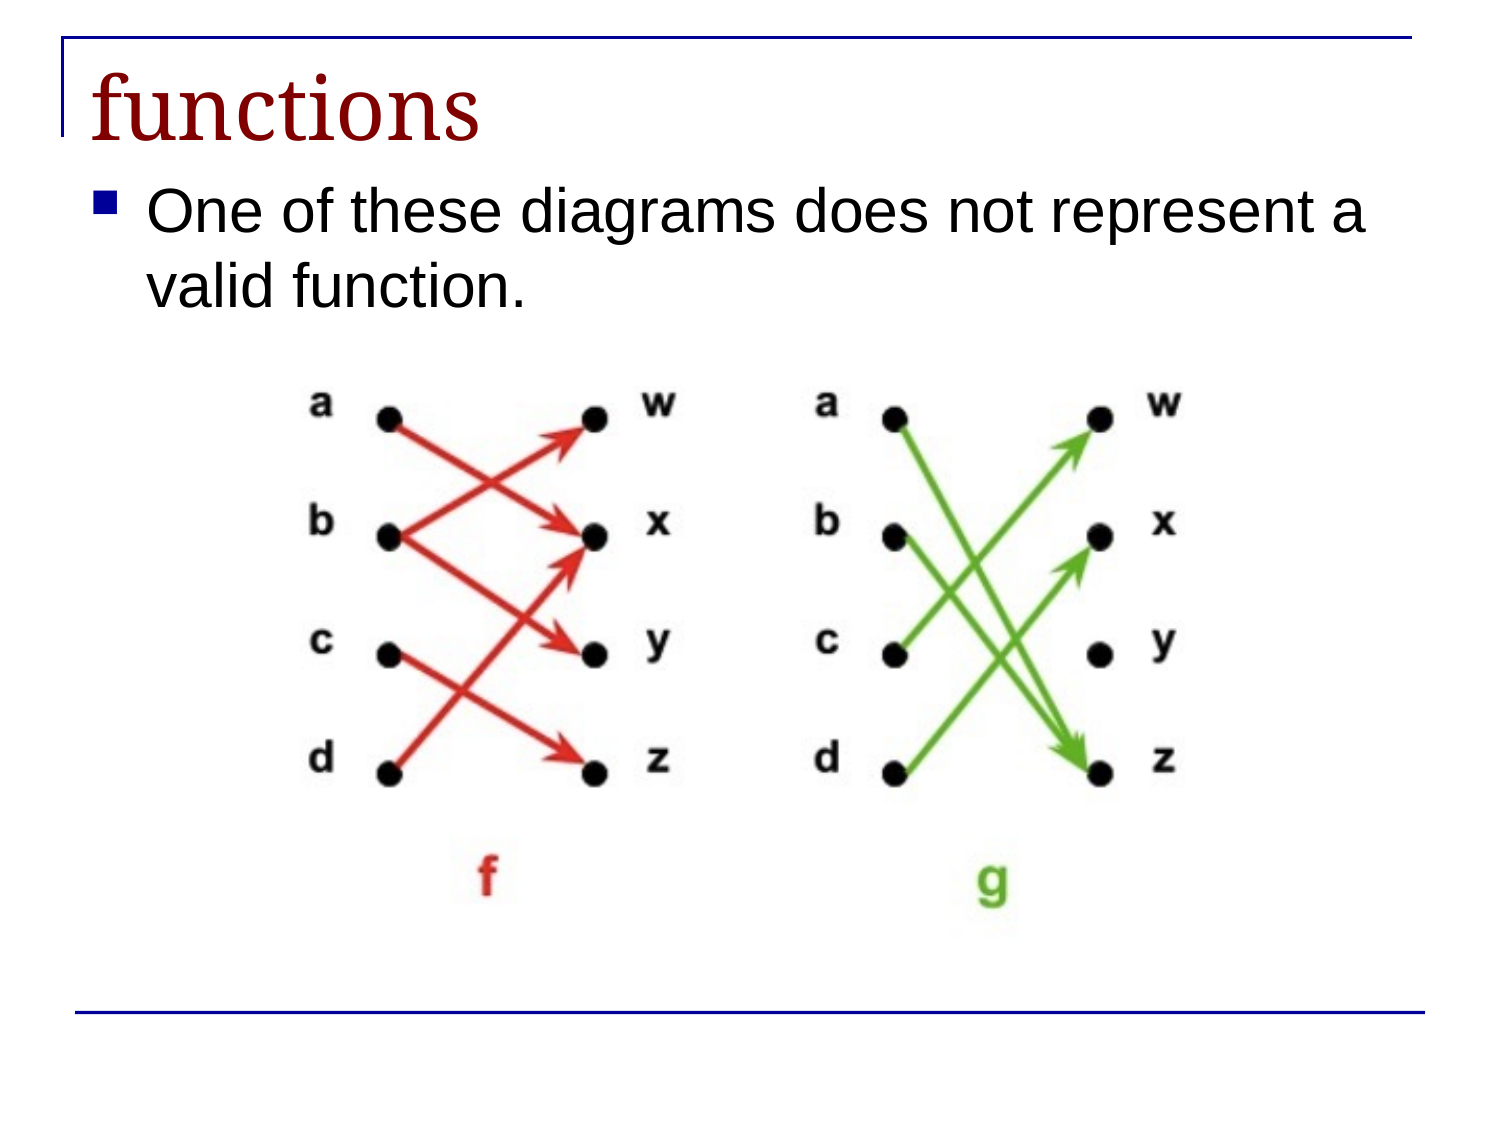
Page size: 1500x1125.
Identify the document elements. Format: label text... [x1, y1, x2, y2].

title functions [74, 45, 1426, 162]
picture [251, 337, 1253, 988]
list One of these diagrams does not represent a valid function. domain, target, range? [74, 162, 1426, 906]
